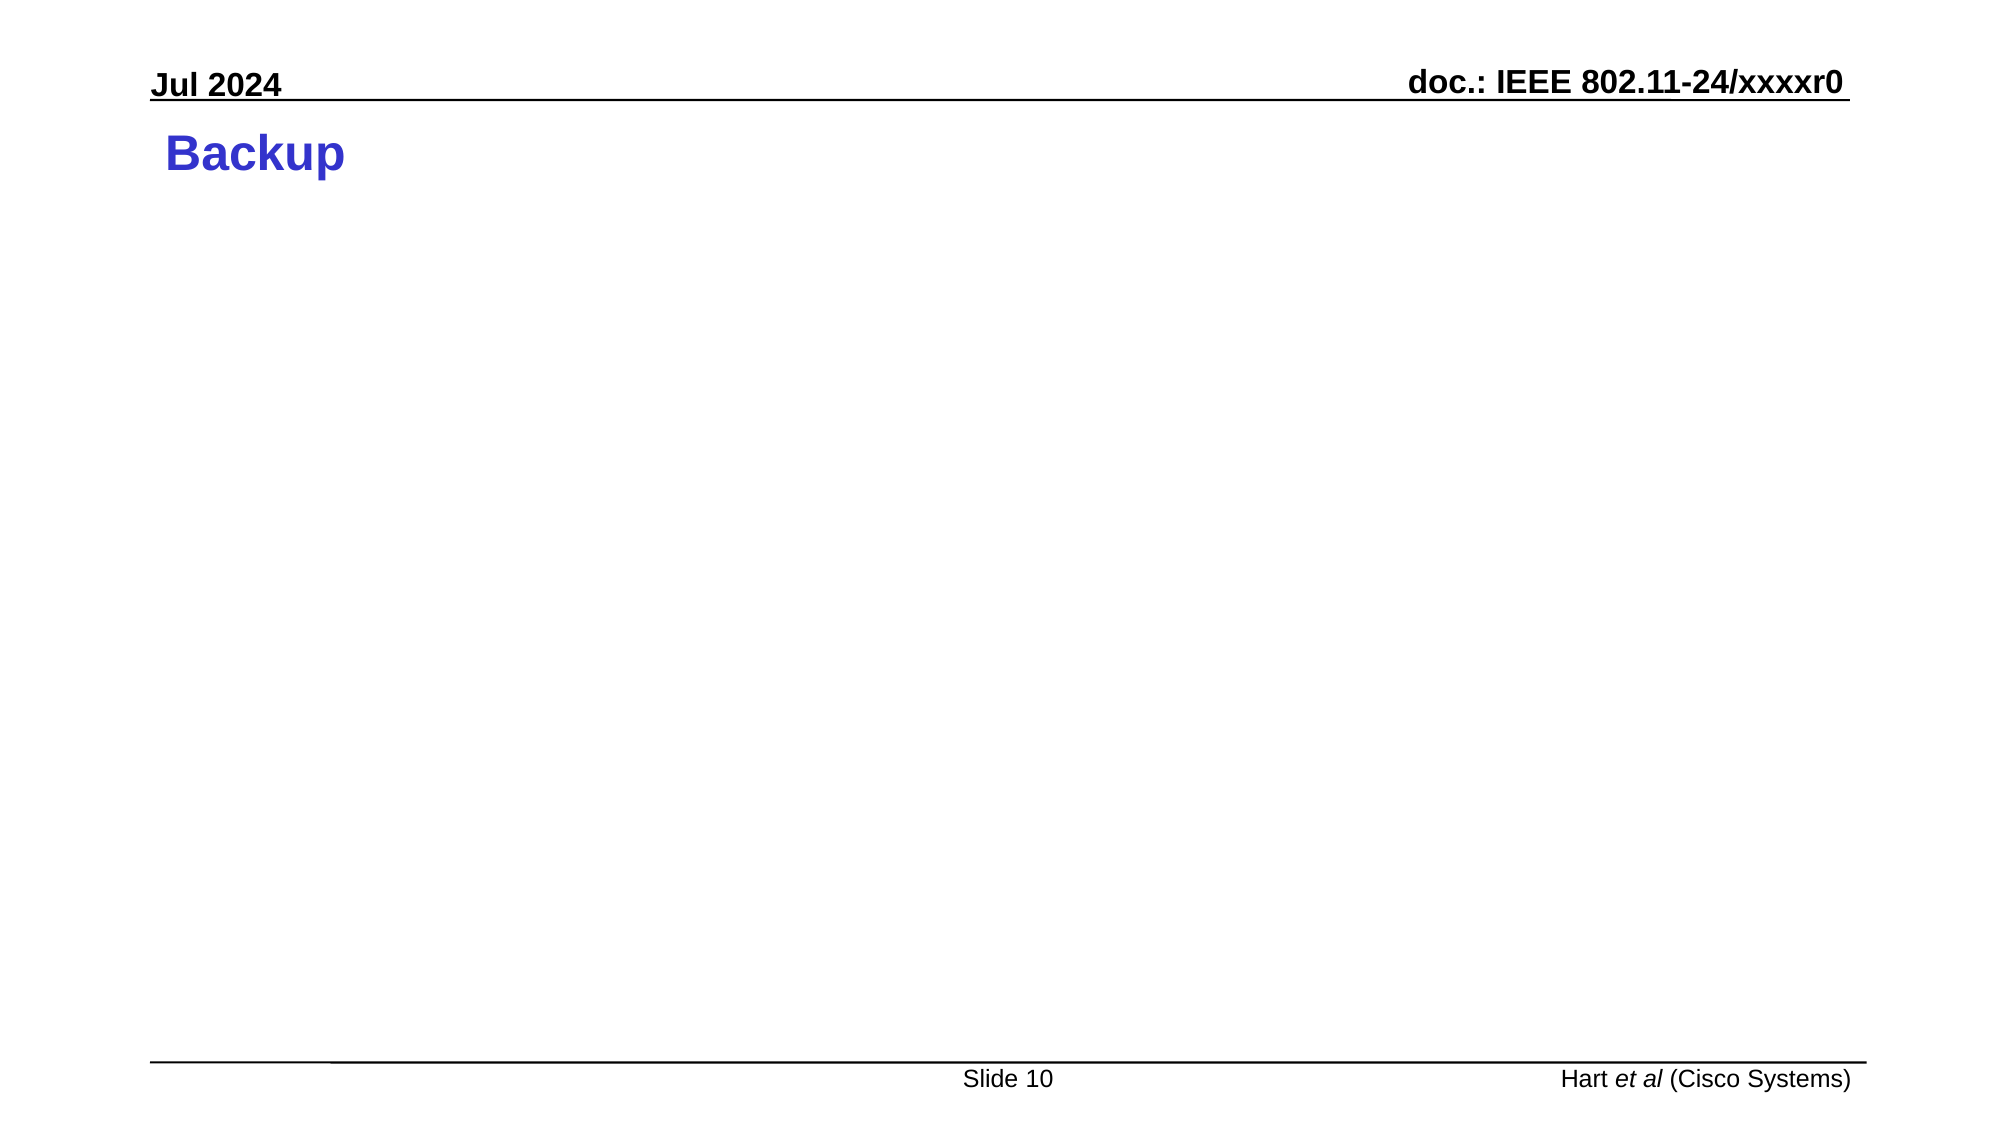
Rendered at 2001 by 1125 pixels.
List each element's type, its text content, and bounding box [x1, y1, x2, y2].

title Backup [150, 112, 1850, 288]
footer Hart et al (Cisco Systems) [1233, 1062, 1867, 1093]
slide_number Slide 10 [961, 1061, 1056, 1093]
